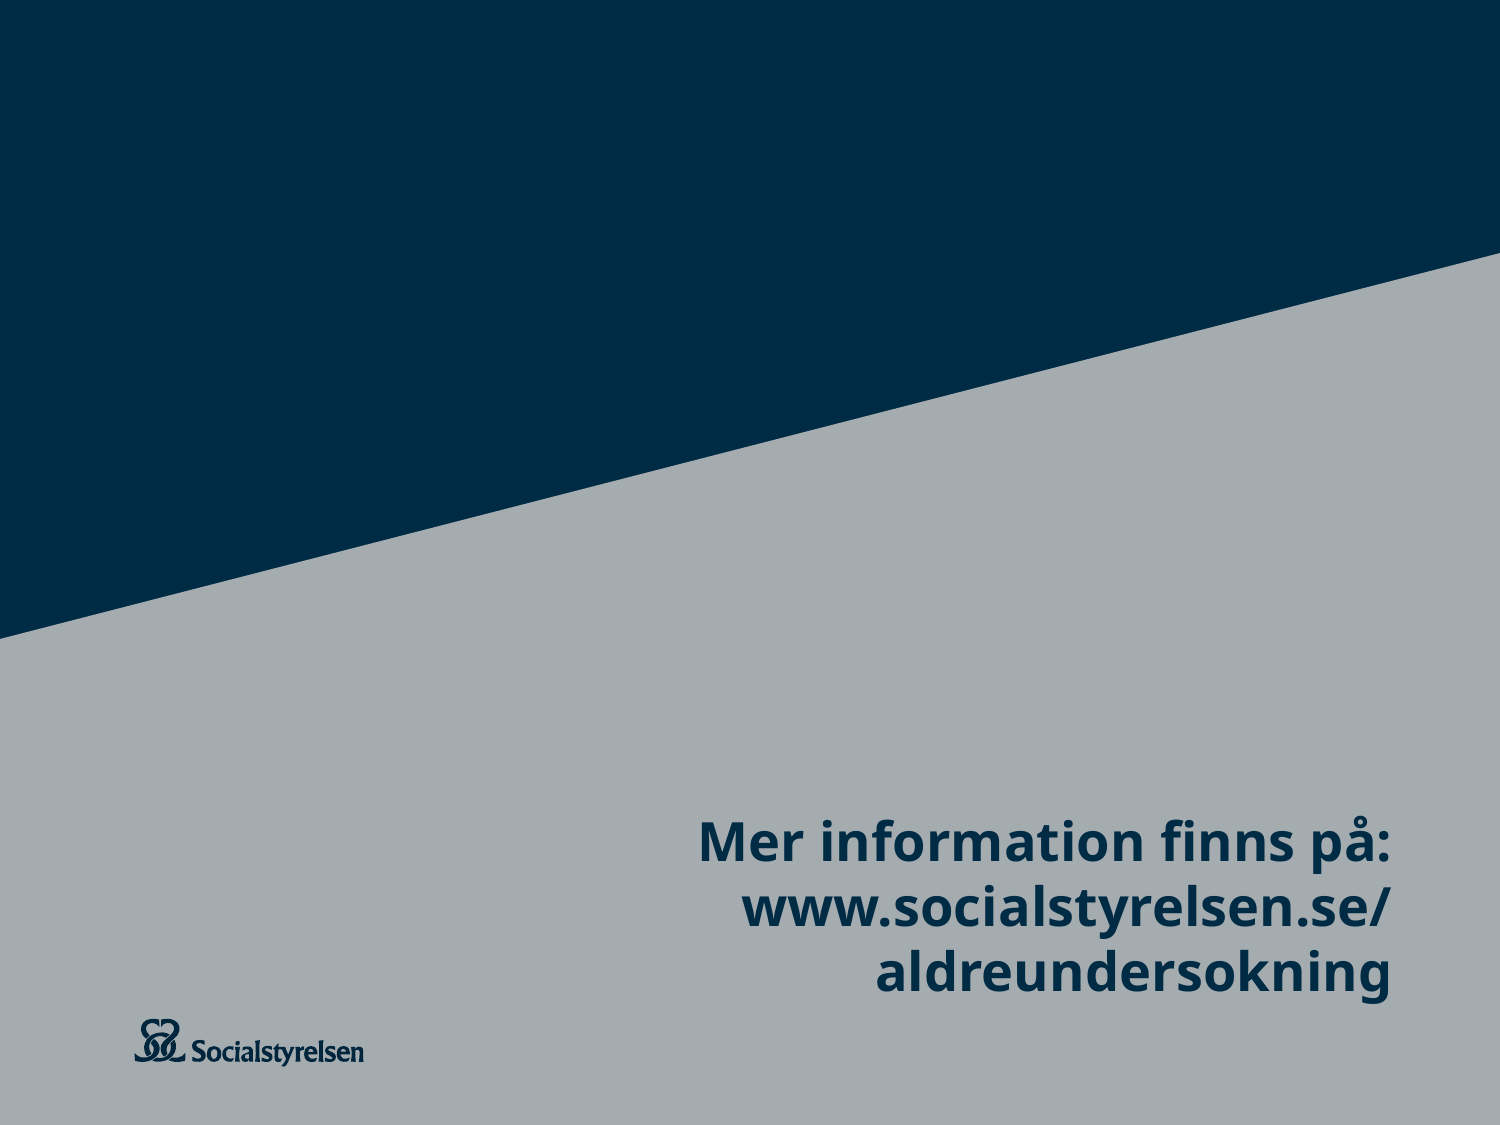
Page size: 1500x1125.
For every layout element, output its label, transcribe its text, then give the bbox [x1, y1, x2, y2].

text_box Mer information finns på: www.socialstyrelsen.se/aldreundersokning [212, 800, 1408, 1010]
